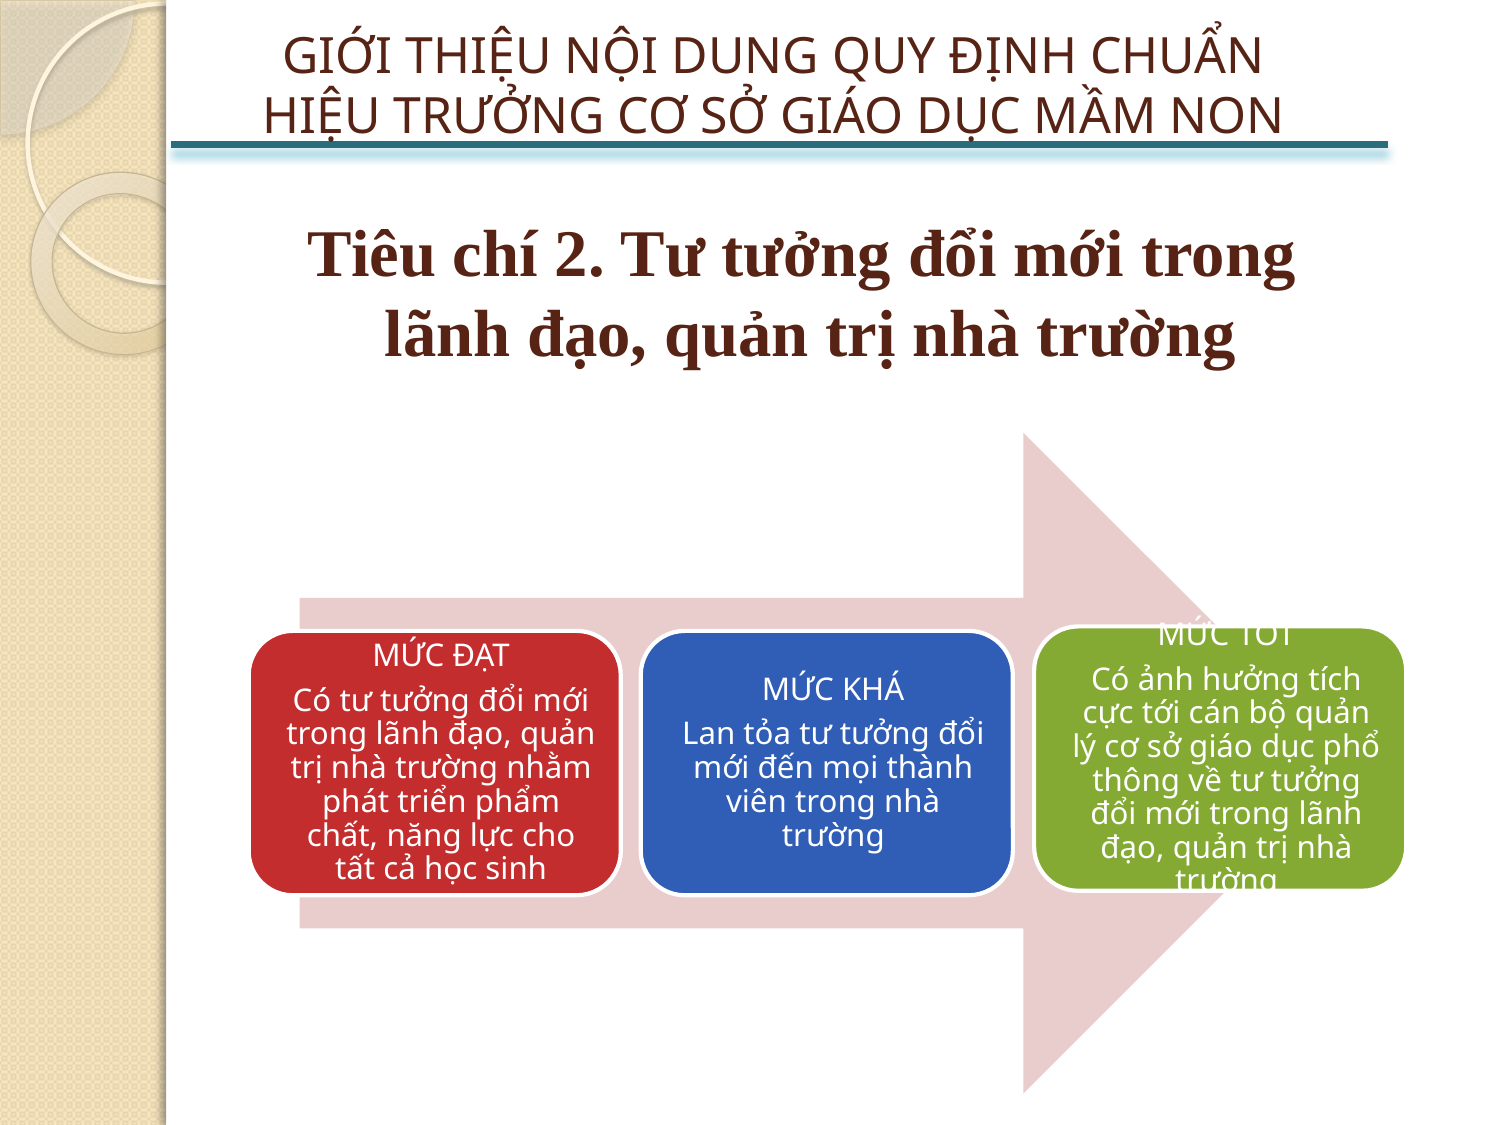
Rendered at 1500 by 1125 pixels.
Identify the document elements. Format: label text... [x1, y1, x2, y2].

text_box GIỚI THIỆU NỘI DUNG QUY ĐỊNH CHUẨN HIỆU TRƯỞNG CƠ SỞ GIÁO DỤC MẦM NON [242, 19, 1306, 142]
title Tiêu chí 2. Tư tưởng đổi mới trong lãnh đạo, quản trị nhà trường [135, 196, 1486, 384]
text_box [206, 432, 1448, 1094]
